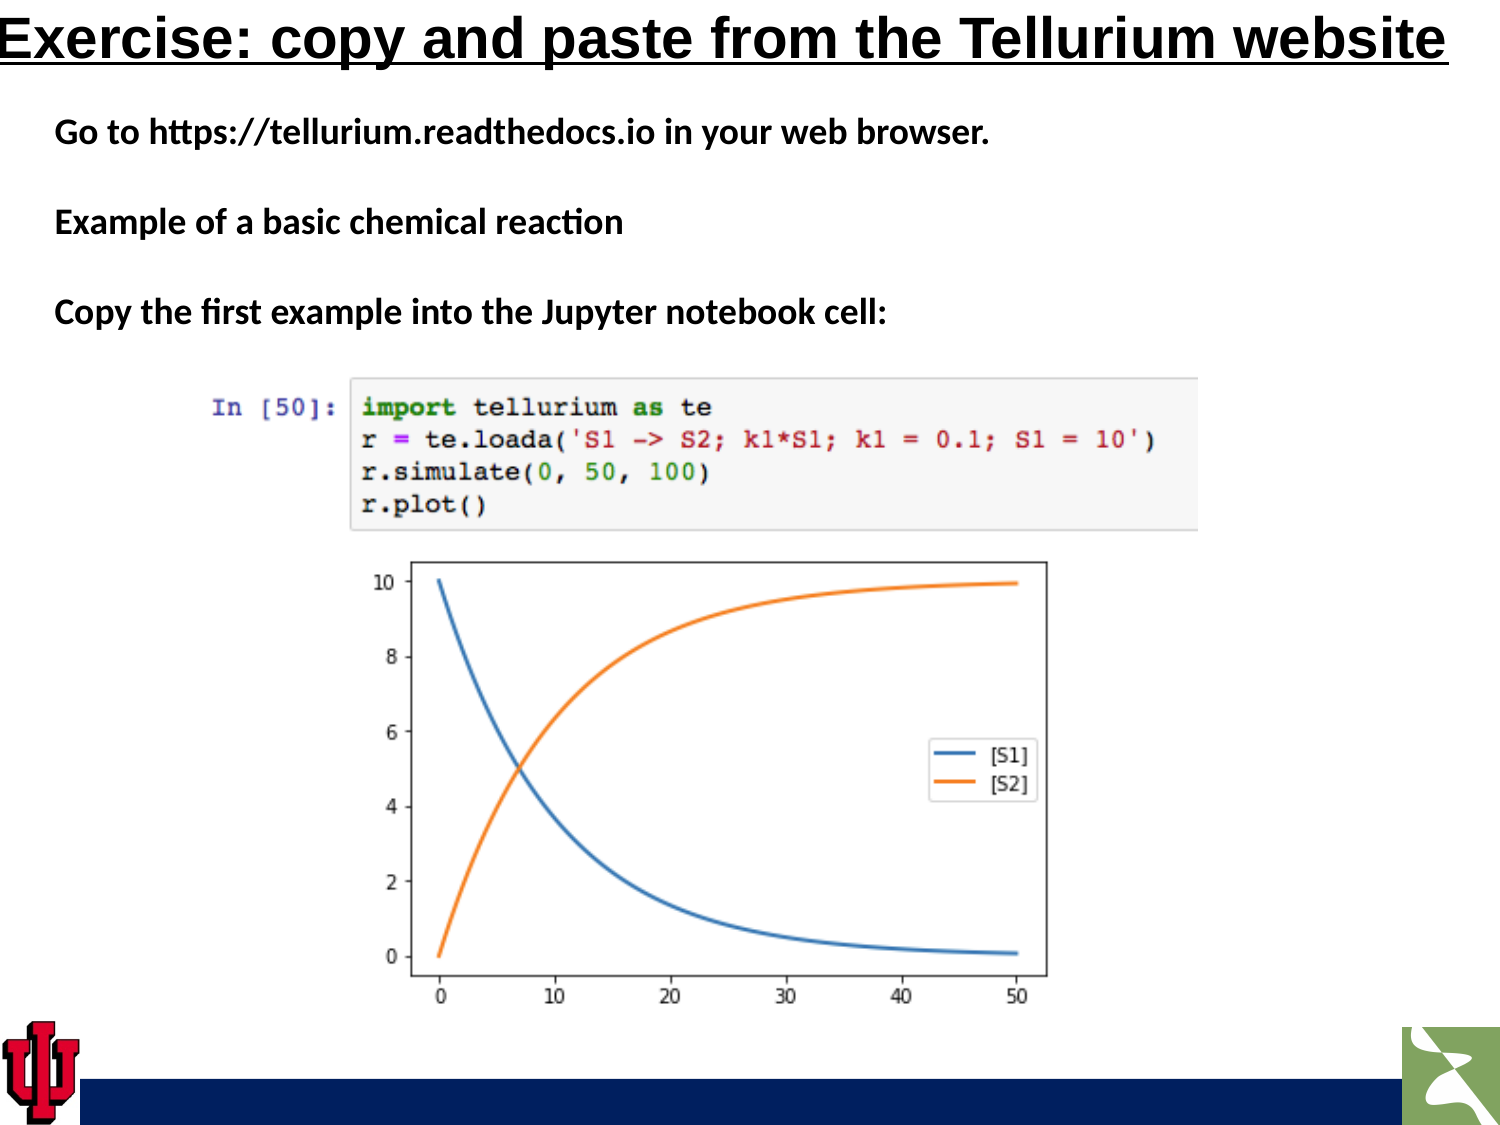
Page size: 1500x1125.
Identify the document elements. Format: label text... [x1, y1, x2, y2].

picture [0, 1020, 80, 1125]
picture [1402, 1027, 1500, 1125]
text_box Go to https://tellurium.readthedocs.io in your web browser. Example of a basic chemical reaction Copy the first example into the Jupyter notebook cell: [39, 99, 1138, 925]
title Exercise: copy and paste from the Tellurium website [0, 0, 1495, 143]
picture [187, 374, 1198, 1021]
